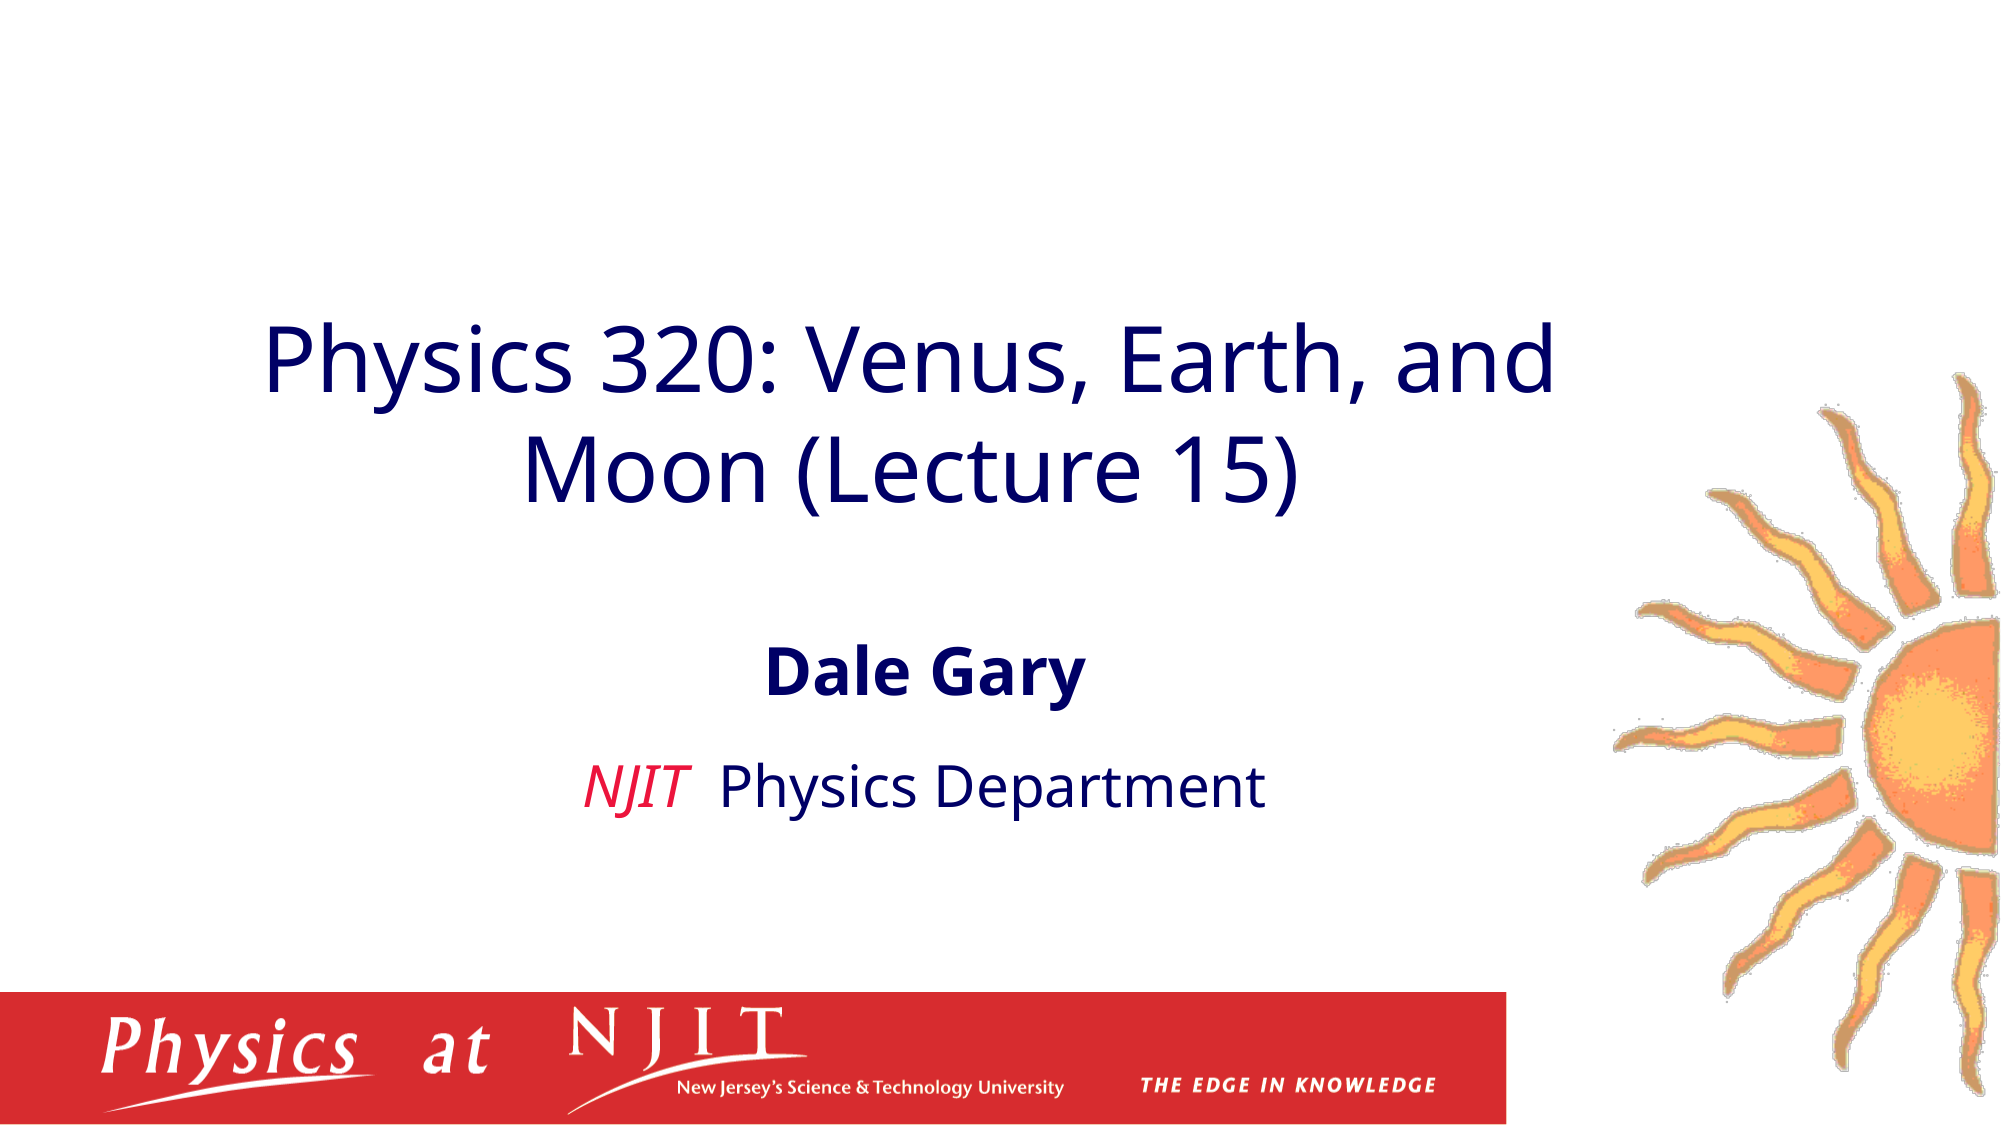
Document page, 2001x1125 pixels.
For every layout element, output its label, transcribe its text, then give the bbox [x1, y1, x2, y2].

title Physics 320: Venus, Earth, and Moon (Lecture 15) [227, 233, 1595, 589]
picture [0, 992, 1507, 1125]
picture [1601, 359, 2001, 1125]
subtitle Dale Gary NJIT Physics Department [399, 620, 1450, 884]
